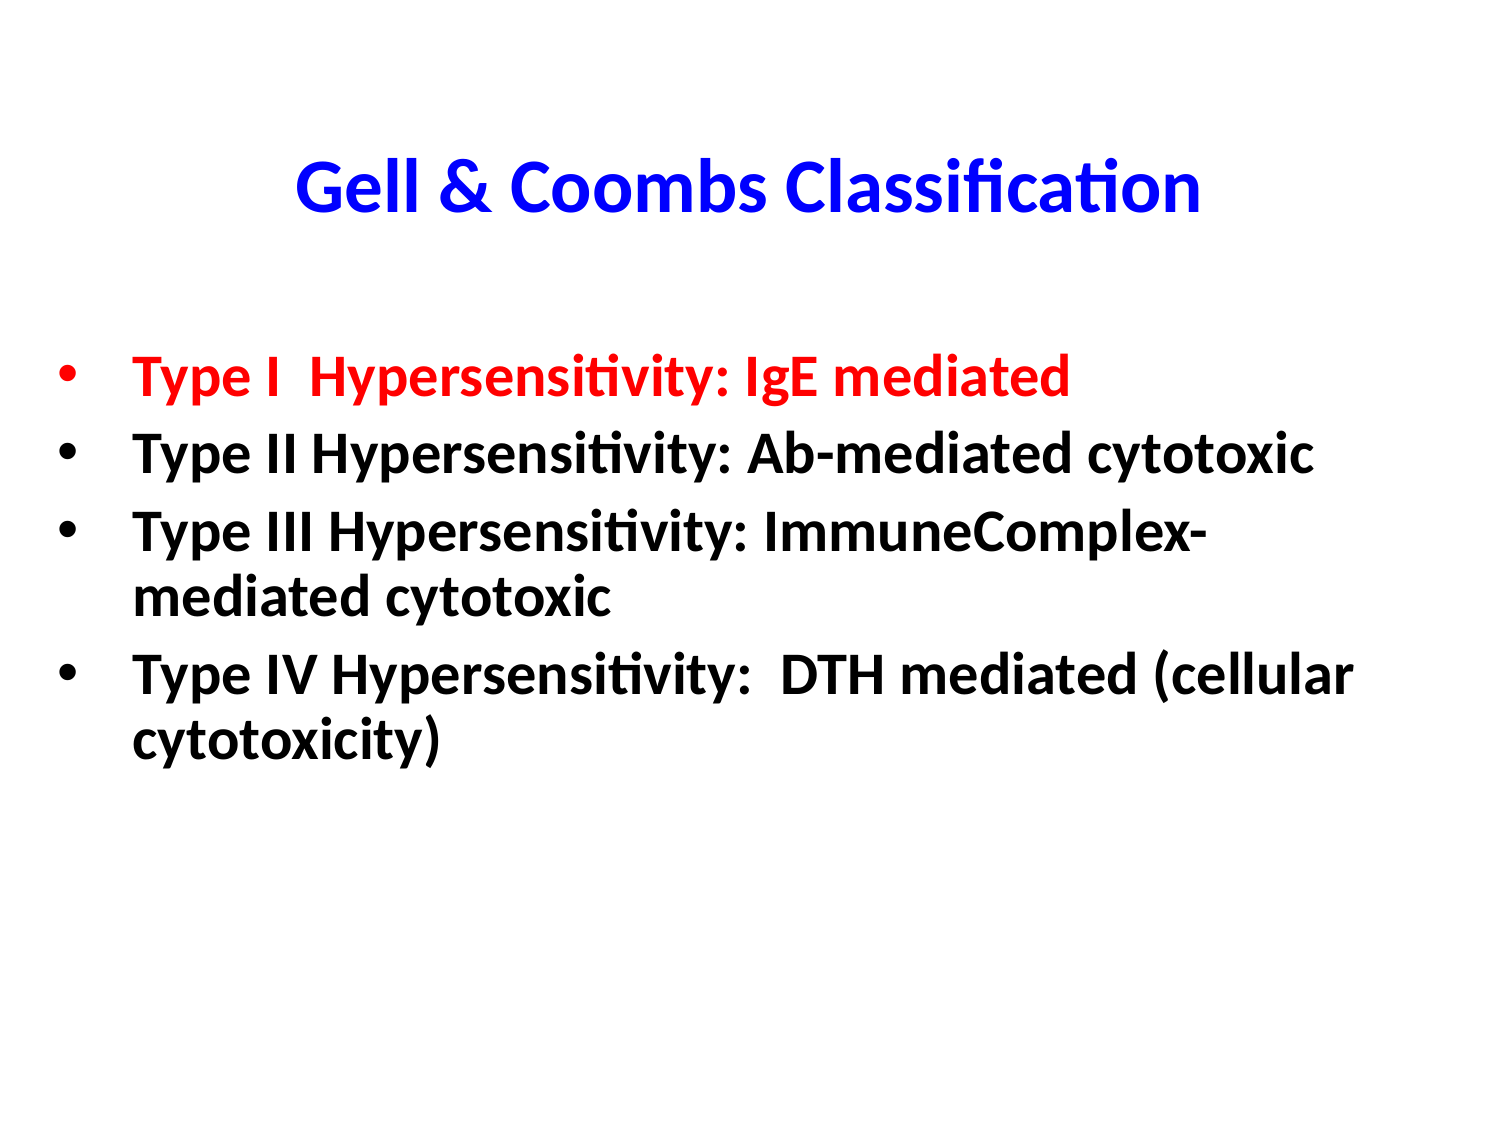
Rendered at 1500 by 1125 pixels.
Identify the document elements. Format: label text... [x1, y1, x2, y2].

text_box Gell & Coombs Classification Type I Hypersensitivity: IgE mediated Type II Hypersensitivity: Ab-mediated cytotoxic Type III Hypersensitivity: ImmuneComplex-mediated cytotoxic Type IV Hypersensitivity: DTH mediated (cellular cytotoxicity) [50, 138, 1450, 816]
